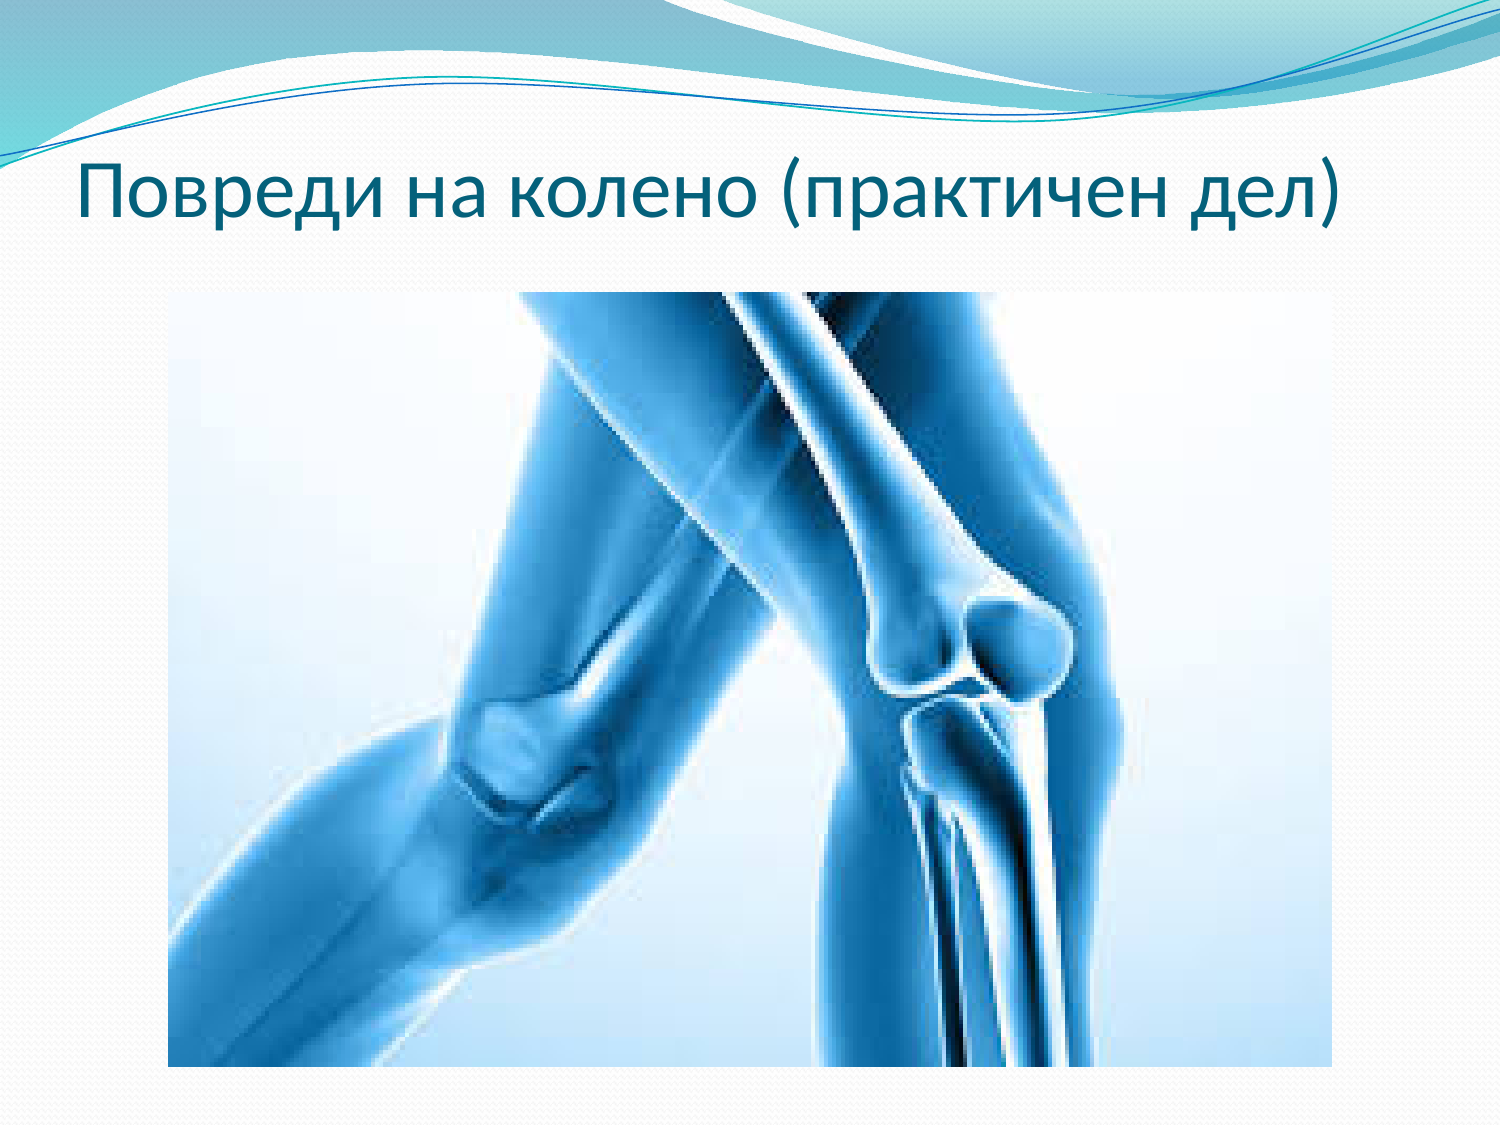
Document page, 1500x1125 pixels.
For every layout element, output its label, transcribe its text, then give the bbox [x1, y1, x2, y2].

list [168, 292, 1332, 1067]
title Повреди на колено (практичен дел) [75, 46, 1425, 235]
